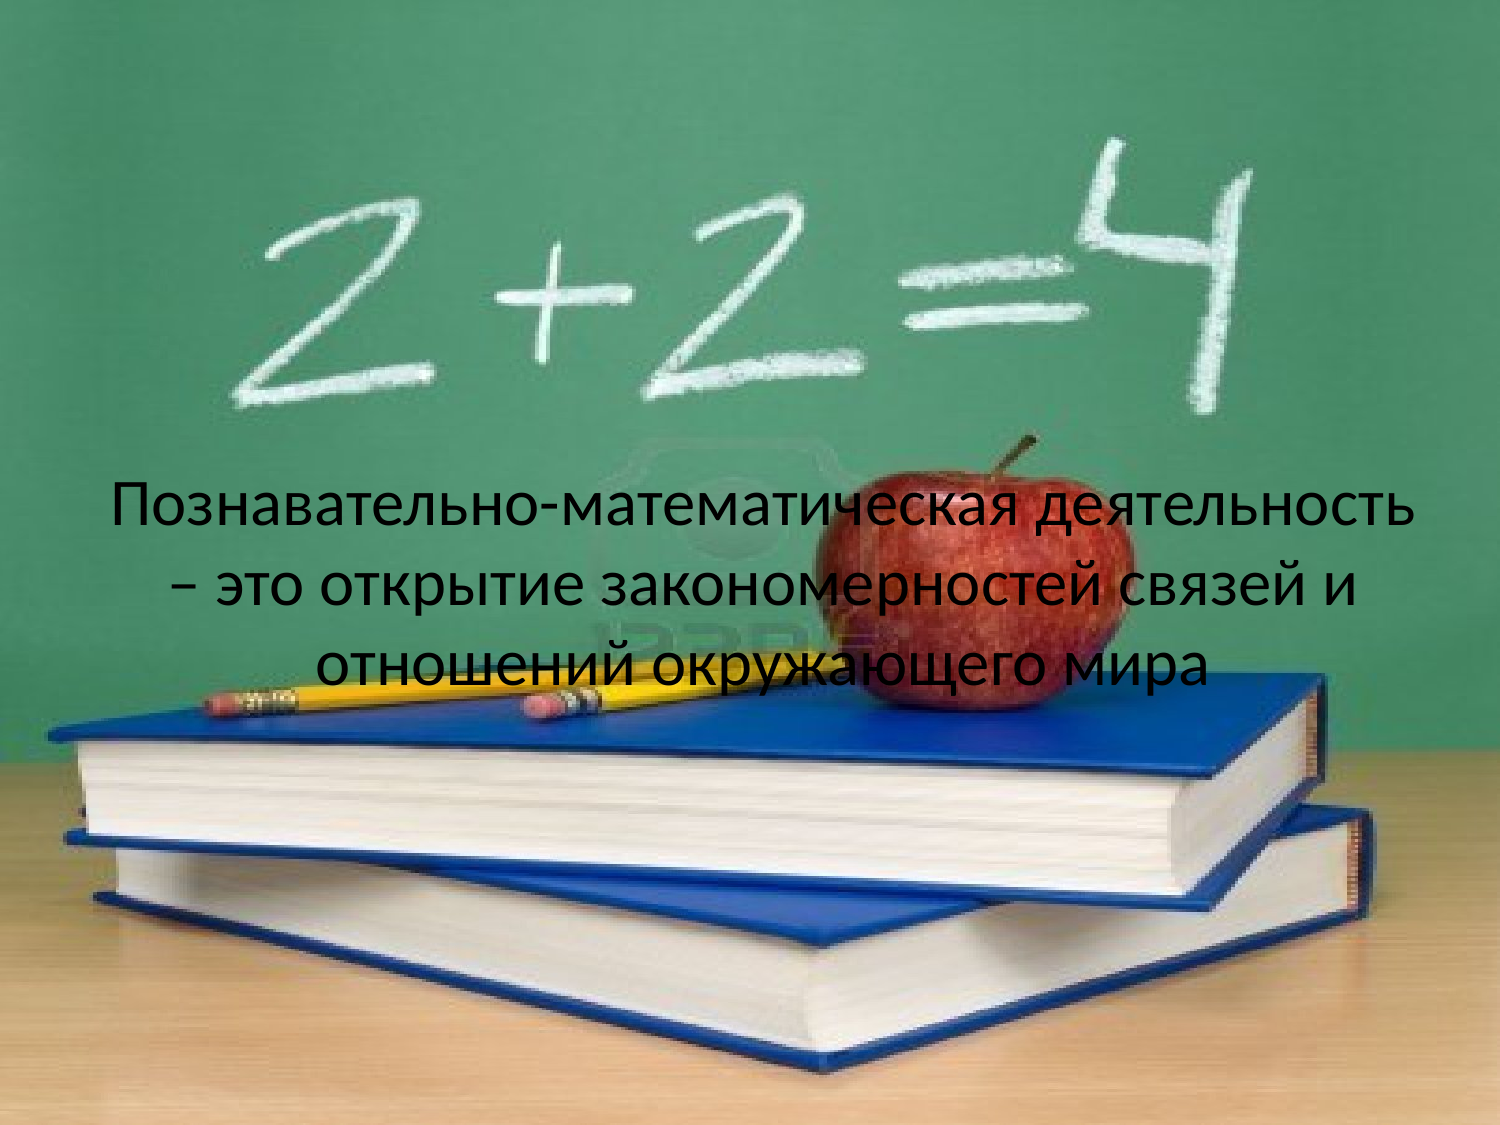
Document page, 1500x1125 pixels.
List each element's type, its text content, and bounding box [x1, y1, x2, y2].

picture [0, 0, 1500, 1125]
list Познавательно-математическая деятельность – это открытие закономерностей связей и отношений окружающего мира [88, 78, 1439, 1047]
